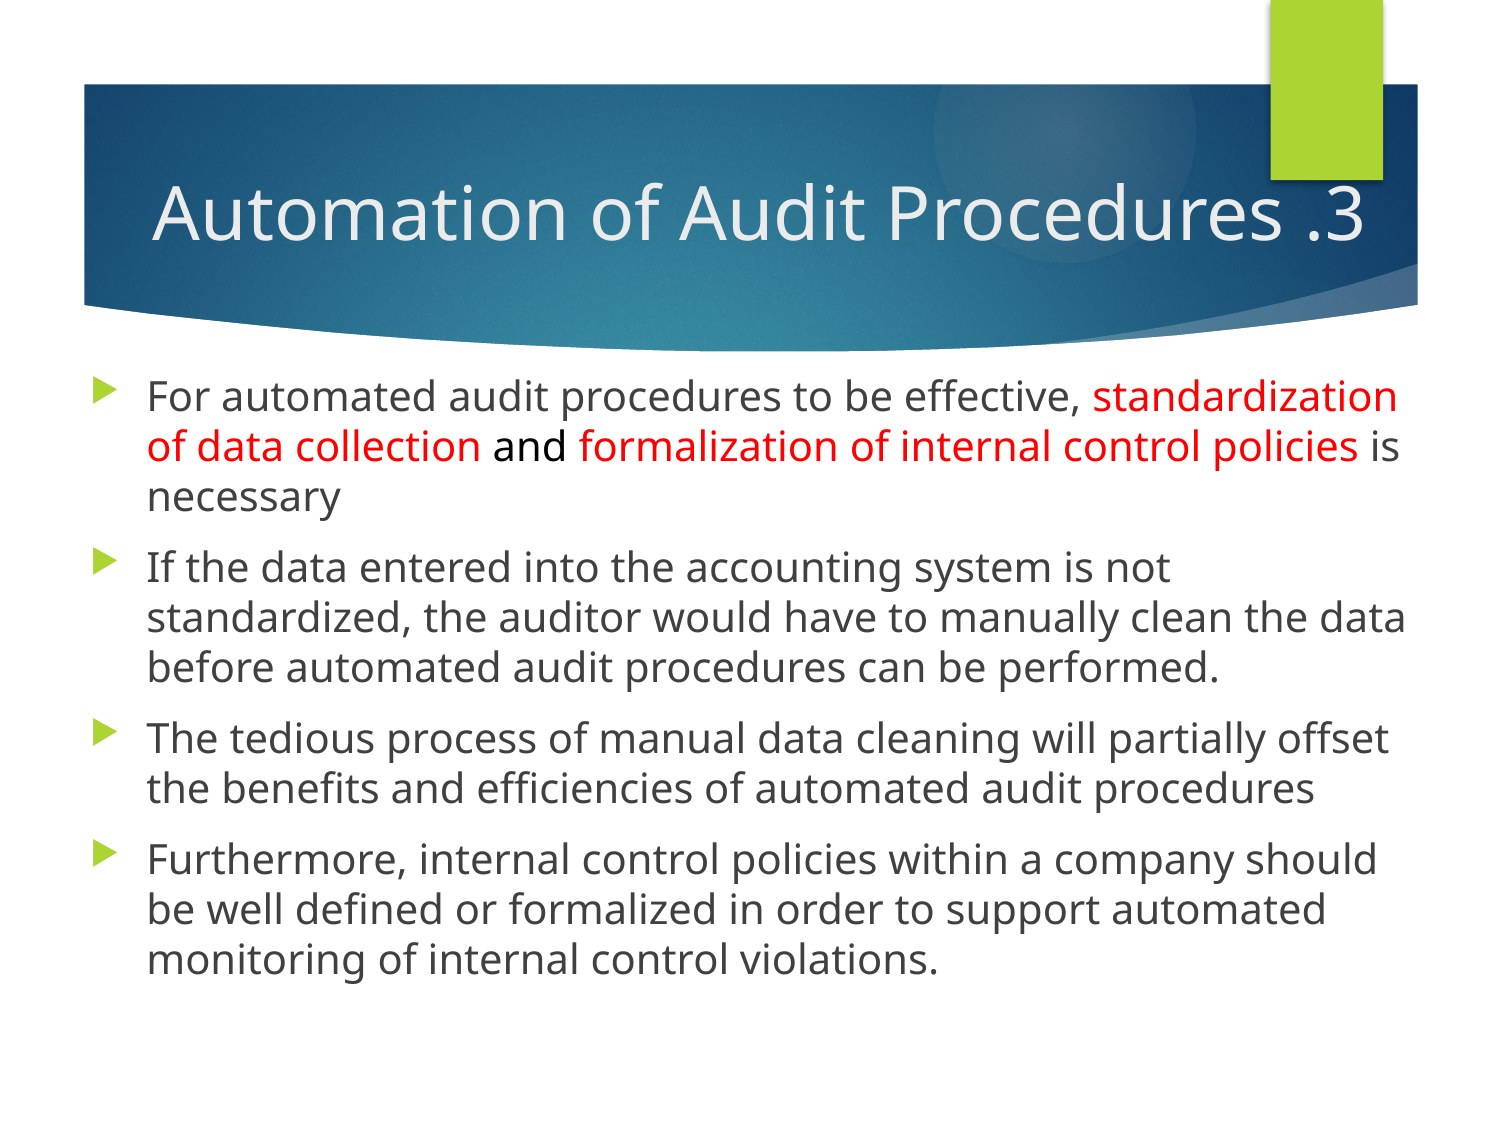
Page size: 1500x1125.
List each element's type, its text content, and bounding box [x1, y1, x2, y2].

list For automated audit procedures to be effective, standardization of data collection and formalization of internal control policies is necessary If the data entered into the accounting system is not standardized, the auditor would have to manually clean the data before automated audit procedures can be performed. The tedious process of manual data cleaning will partially offset the benefits and efficiencies of automated audit procedures Furthermore, internal control policies within a company should be well defined or formalized in order to support automated monitoring of internal control violations. [75, 362, 1425, 1022]
title 3. Automation of Audit Procedures [84, 122, 1435, 298]
